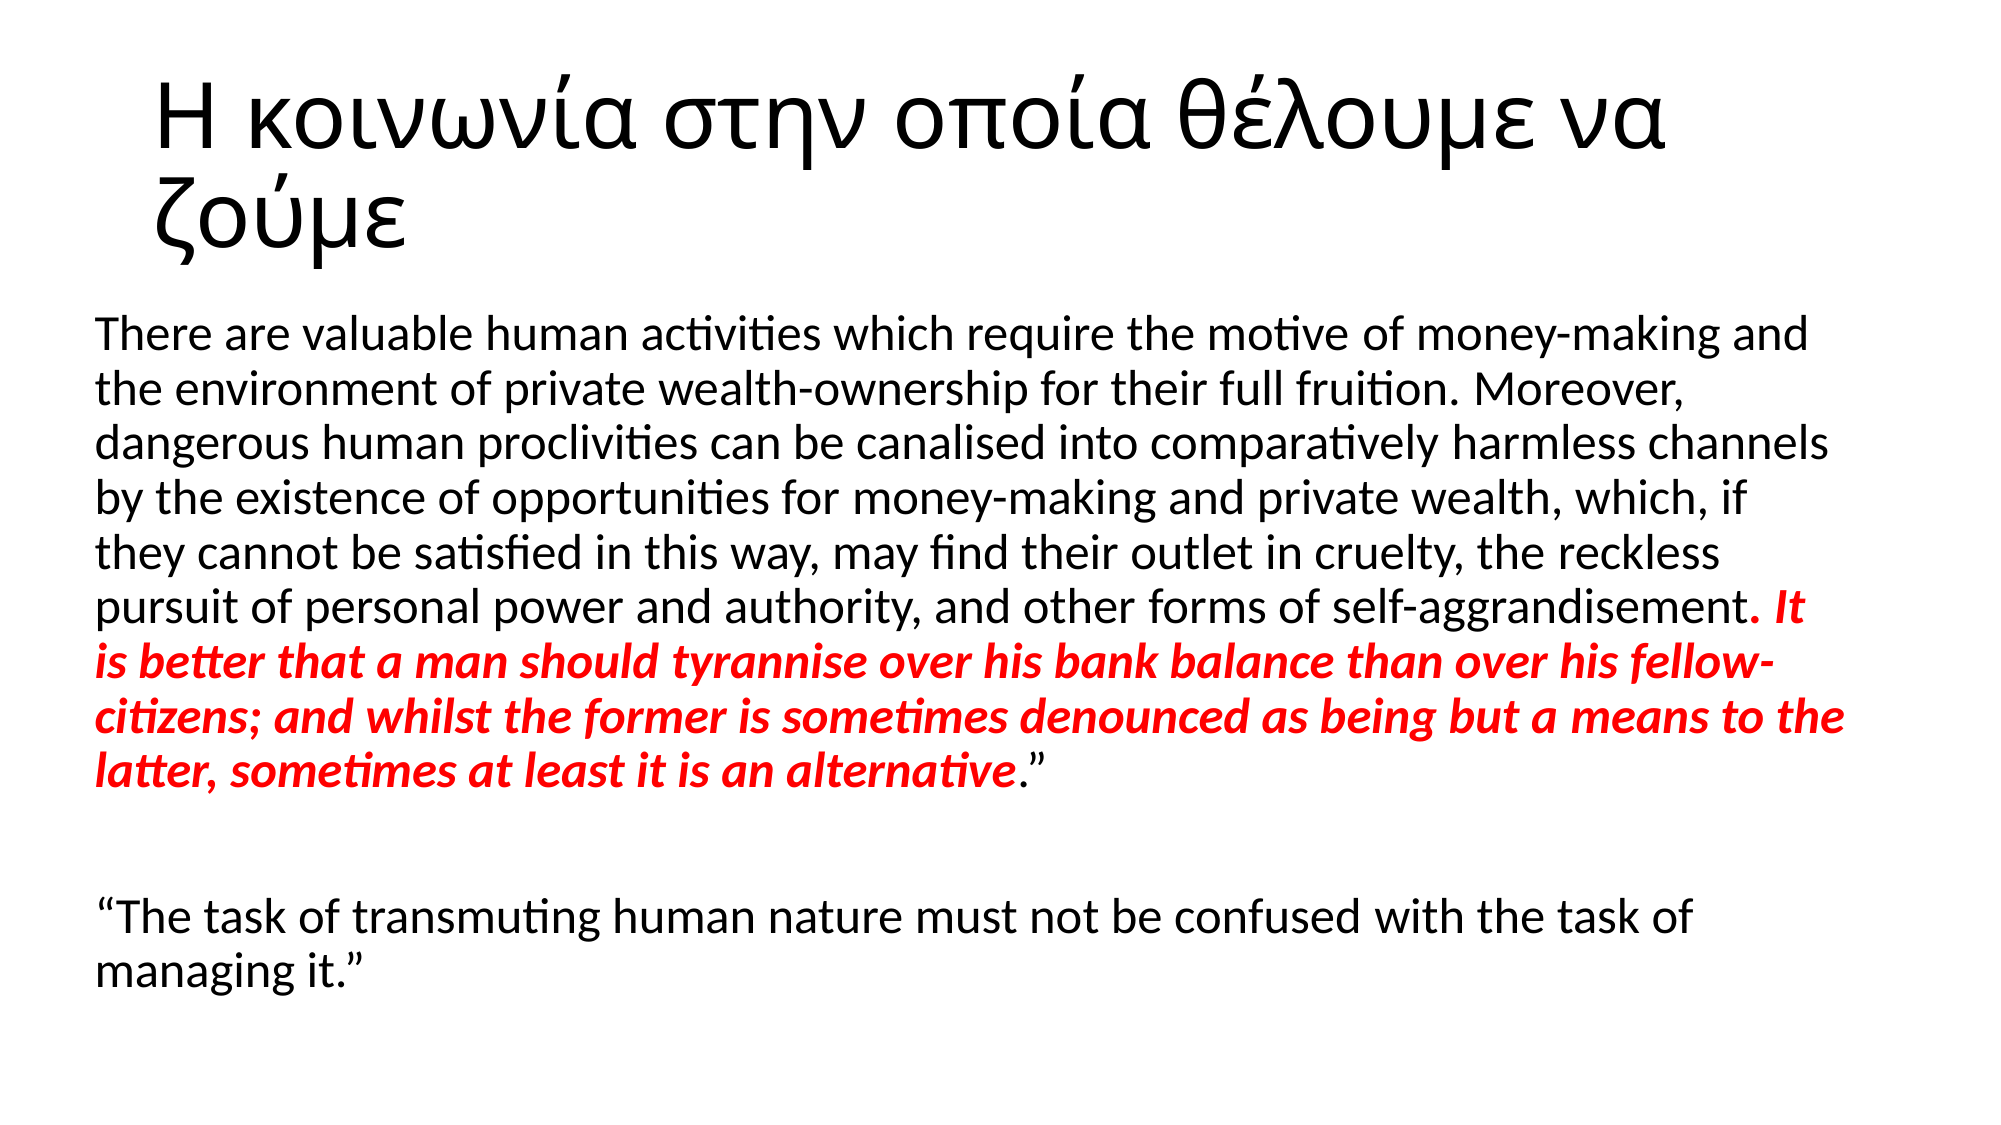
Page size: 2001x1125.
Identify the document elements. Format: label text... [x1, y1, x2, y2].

title Η κοινωνία στην οποία θέλουμε να ζούμε [137, 59, 1863, 278]
list There are valuable human activities which require the motive of money-making and the environment of private wealth-ownership for their full fruition. Moreover, dangerous human proclivities can be canalised into comparatively harmless channels by the existence of opportunities for money-making and private wealth, which, if they cannot be satisfied in this way, may find their outlet in cruelty, the reckless pursuit of personal power and authority, and other forms of self-aggrandisement. It is better that a man should tyrannise over his bank balance than over his fellow-citizens; and whilst the former is sometimes denounced as being but a means to the latter, sometimes at least it is an alternative.” “The task of transmuting human nature must not be confused with the task of managing it.” [79, 299, 1863, 1014]
